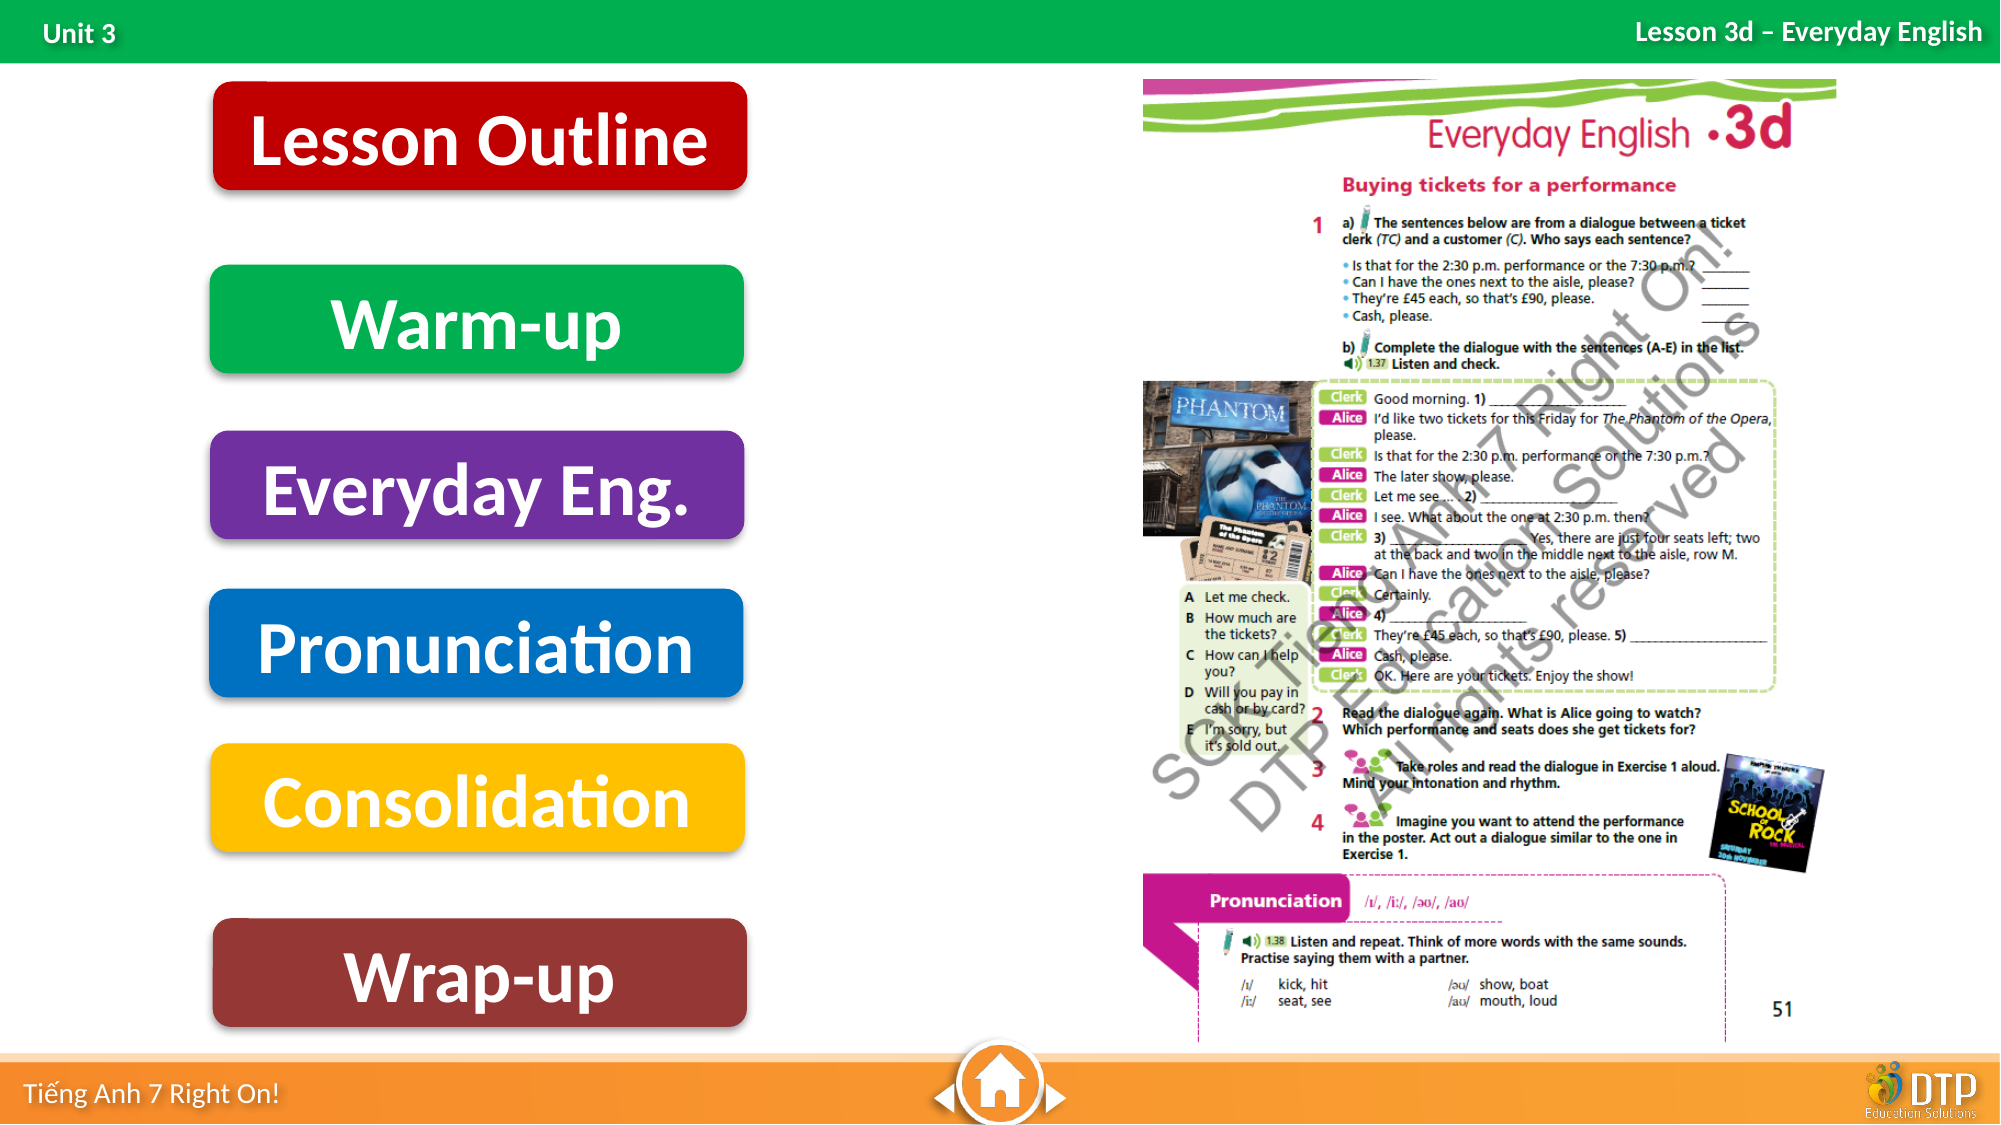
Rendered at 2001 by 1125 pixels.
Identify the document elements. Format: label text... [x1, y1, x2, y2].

text_box Wrap-up [210, 916, 750, 1030]
text_box Consolidation [208, 741, 747, 855]
text_box Everyday Eng. [208, 428, 747, 542]
text_box Lesson Outline [211, 79, 750, 193]
picture [0, 64, 2000, 1125]
text_box Pronunciation [207, 586, 746, 700]
text_box Warm-up [207, 262, 746, 376]
